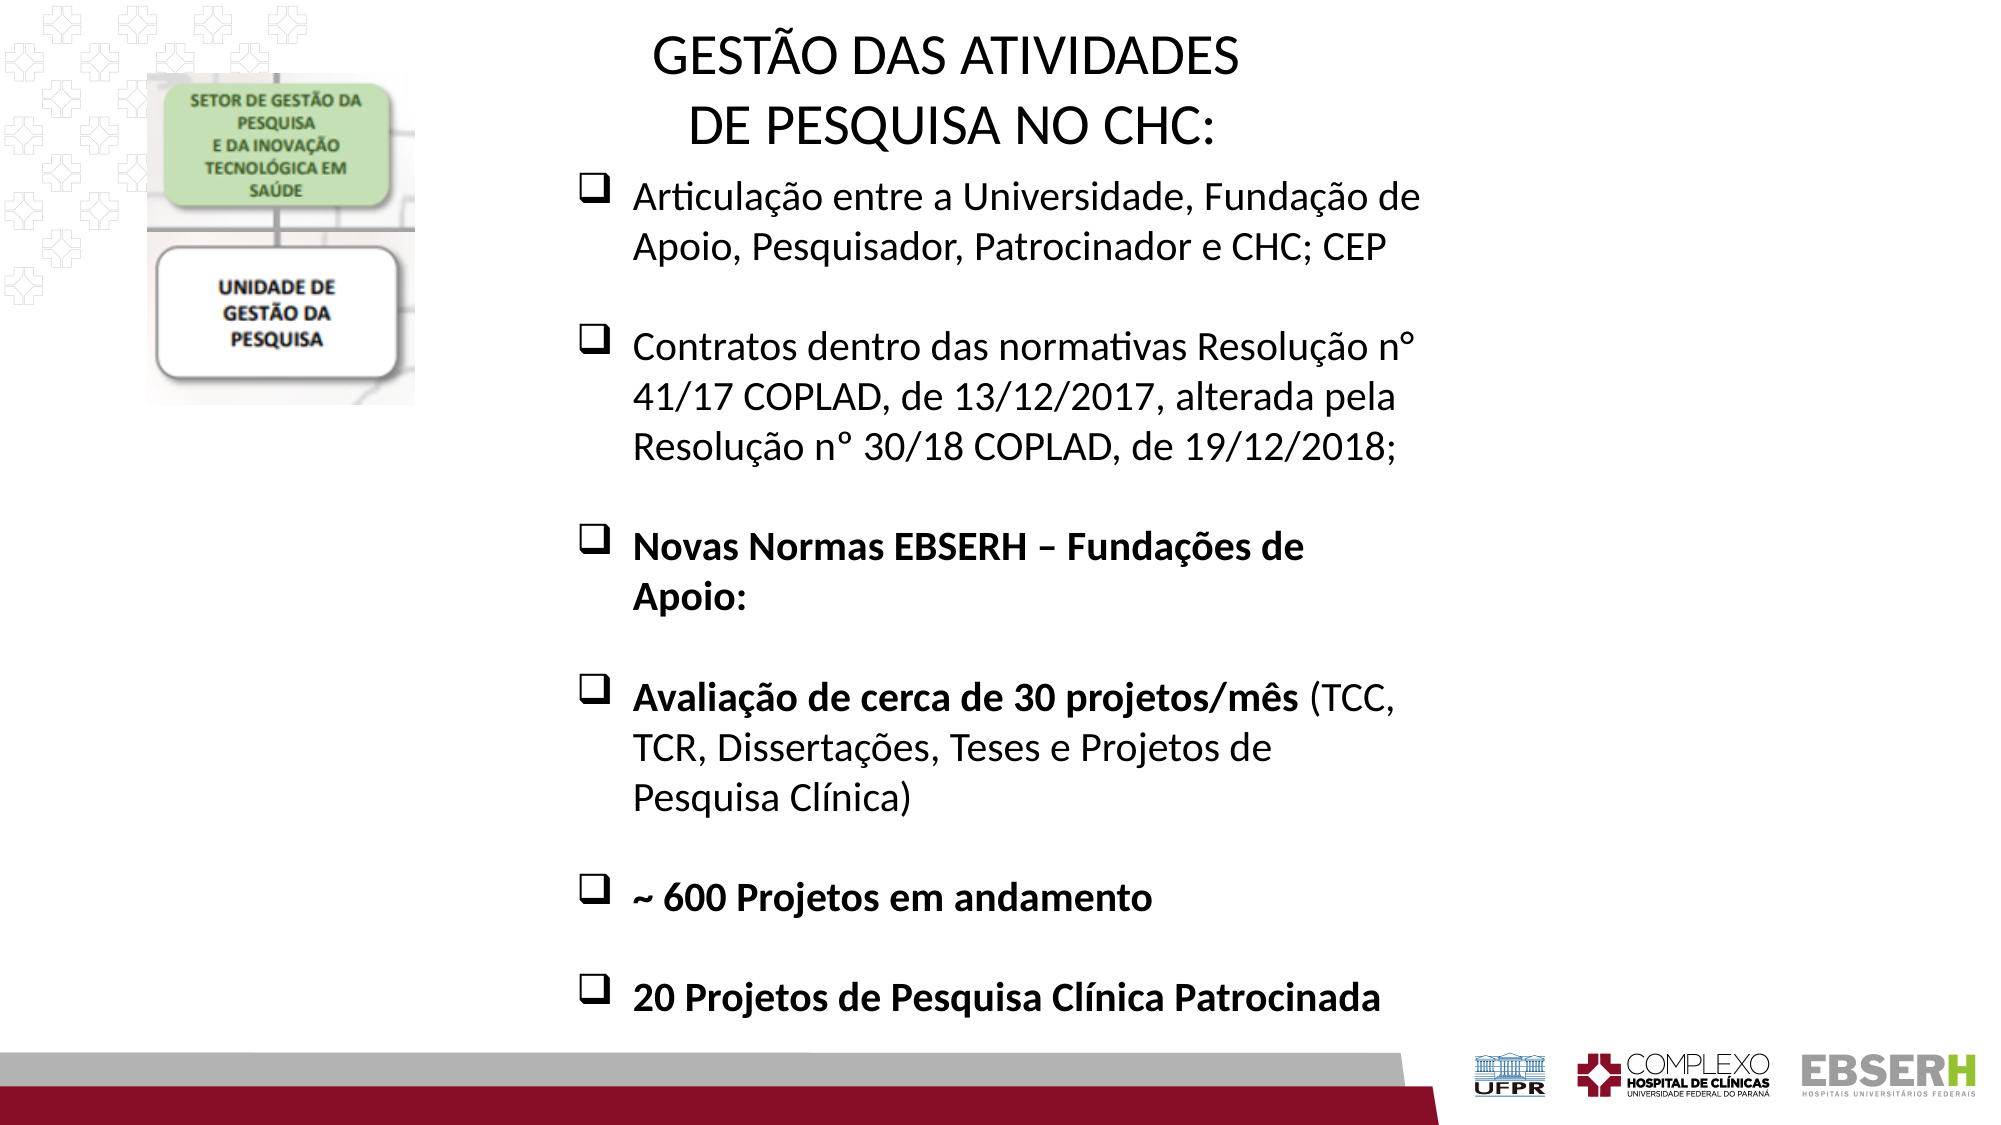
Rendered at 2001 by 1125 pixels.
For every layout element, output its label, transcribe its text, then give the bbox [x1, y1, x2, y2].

picture [0, 0, 2001, 1125]
text_box GESTÃO DAS ATIVIDADES DE PESQUISA NO CHC: [480, 8, 1425, 153]
text_box Articulação entre a Universidade, Fundação de Apoio, Pesquisador, Patrocinador e CHC; CEP Contratos dentro das normativas Resolução n° 41/17 COPLAD, de 13/12/2017, alterada pela Resolução nº 30/18 COPLAD, de 19/12/2018; Novas Normas EBSERH – Fundações de Apoio: Avaliação de cerca de 30 projetos/mês (TCC, TCR, Dissertações, Teses e Projetos de Pesquisa Clínica) ~ 600 Projetos em andamento 20 Projetos de Pesquisa Clínica Patrocinada [576, 152, 1425, 1125]
